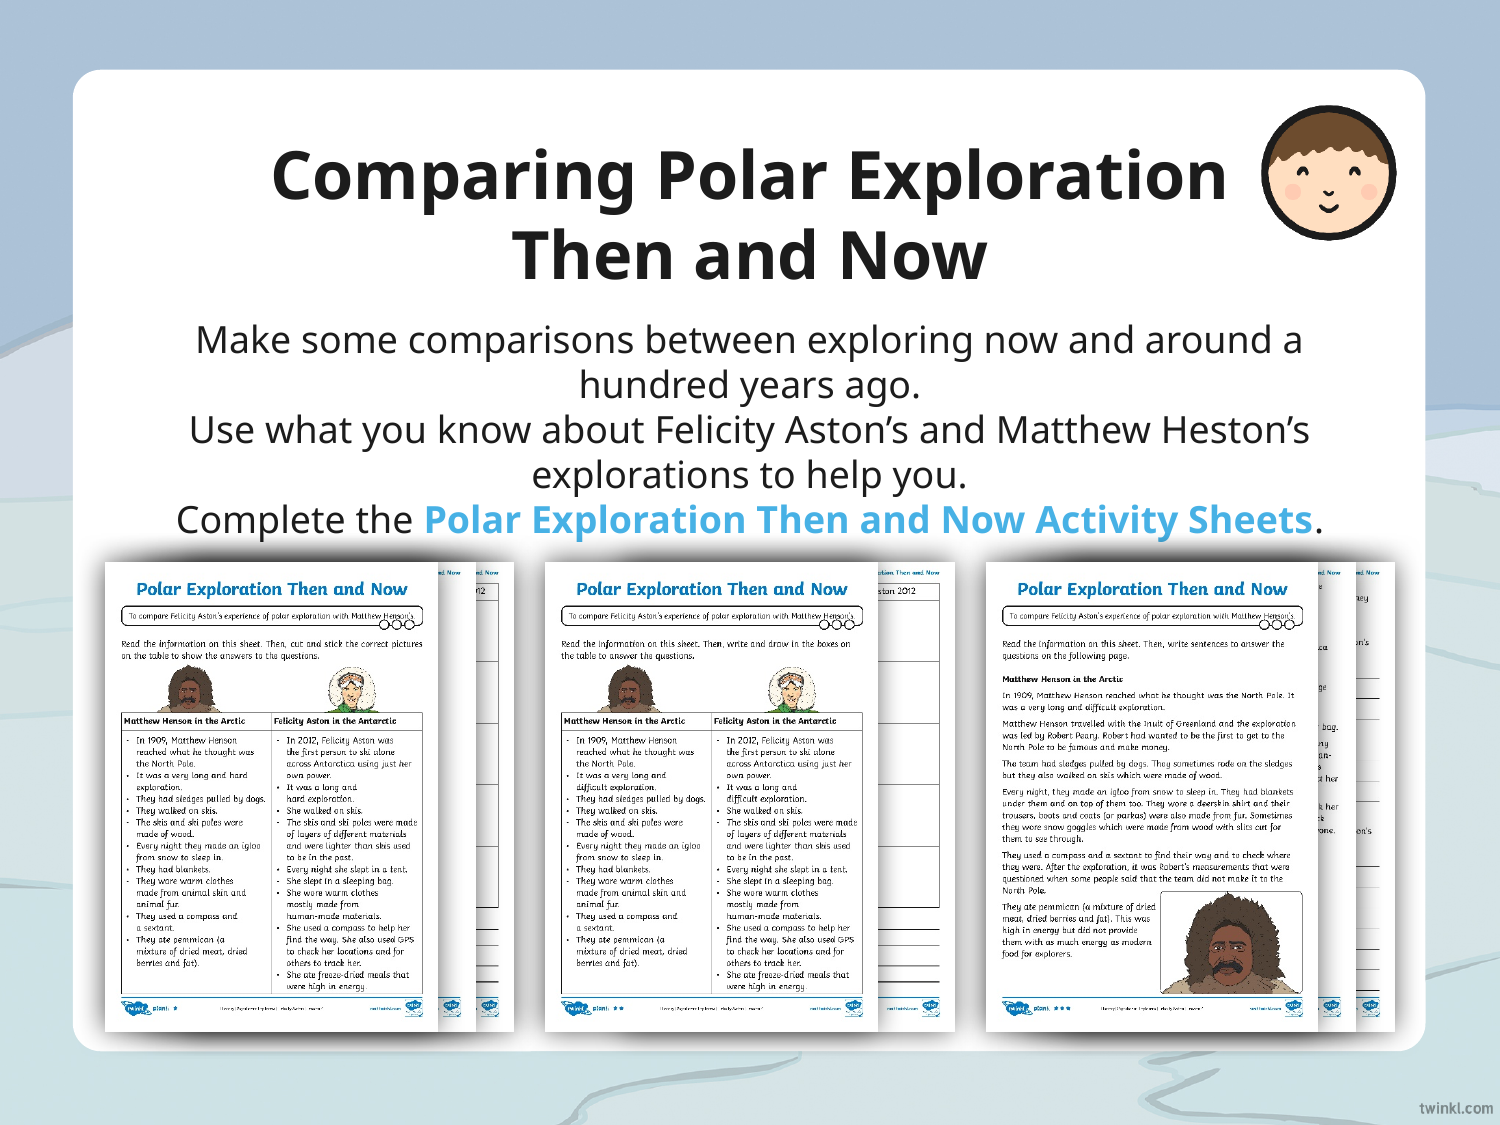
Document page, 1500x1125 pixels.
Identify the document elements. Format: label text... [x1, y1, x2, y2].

text_box Comparing Polar Exploration Then and Now [123, 125, 1376, 301]
text_box Make some comparisons between exploring now and around a hundred years ago. Use what you know about Felicity Aston’s and Matthew Heston’s explorations to help you. Complete the Polar Exploration Then and Now Activity Sheets. [123, 315, 1376, 541]
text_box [1227, 101, 1431, 244]
picture [0, 0, 1500, 1125]
